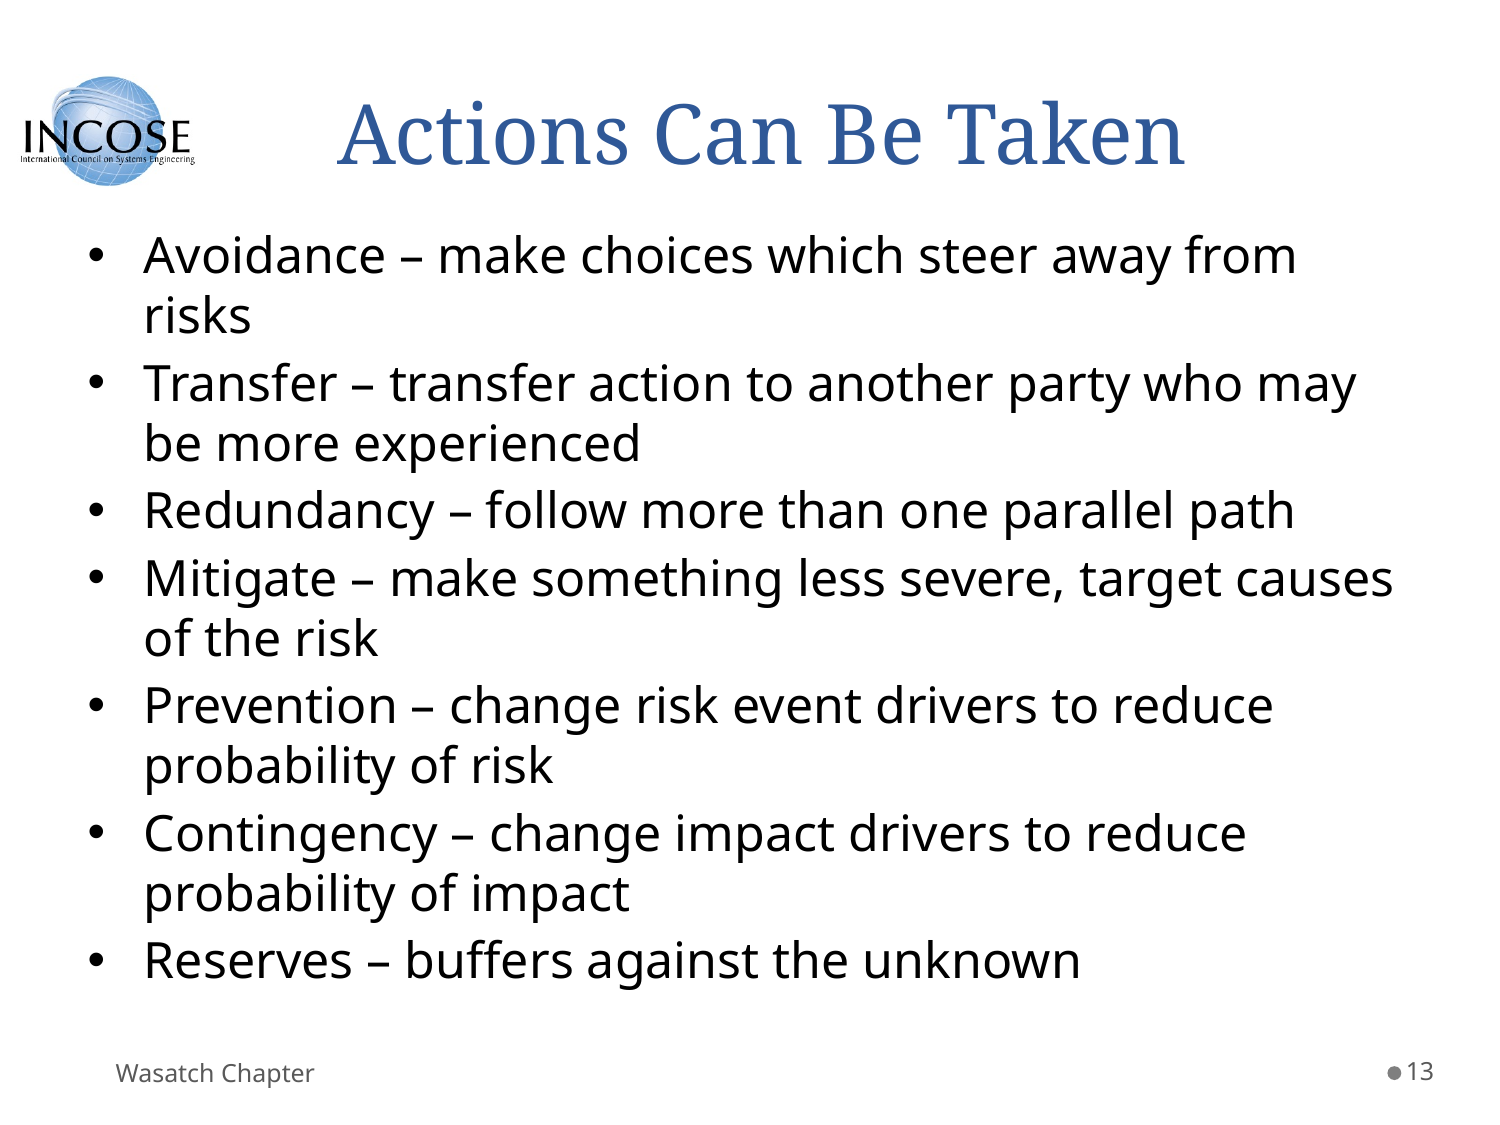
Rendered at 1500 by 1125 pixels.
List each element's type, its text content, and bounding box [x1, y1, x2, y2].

list Avoidance – make choices which steer away from risks Transfer – transfer action to another party who may be more experienced Redundancy – follow more than one parallel path Mitigate – make something less severe, target causes of the risk Prevention – change risk event drivers to reduce probability of risk Contingency – change impact drivers to reduce probability of impact Reserves – buffers against the unknown [54, 216, 1434, 959]
picture [17, 74, 198, 188]
slide_number 13 [1401, 1042, 1494, 1103]
title Actions Can Be Taken [200, 0, 1325, 216]
footer Wasatch Chapter [108, 1042, 576, 1103]
